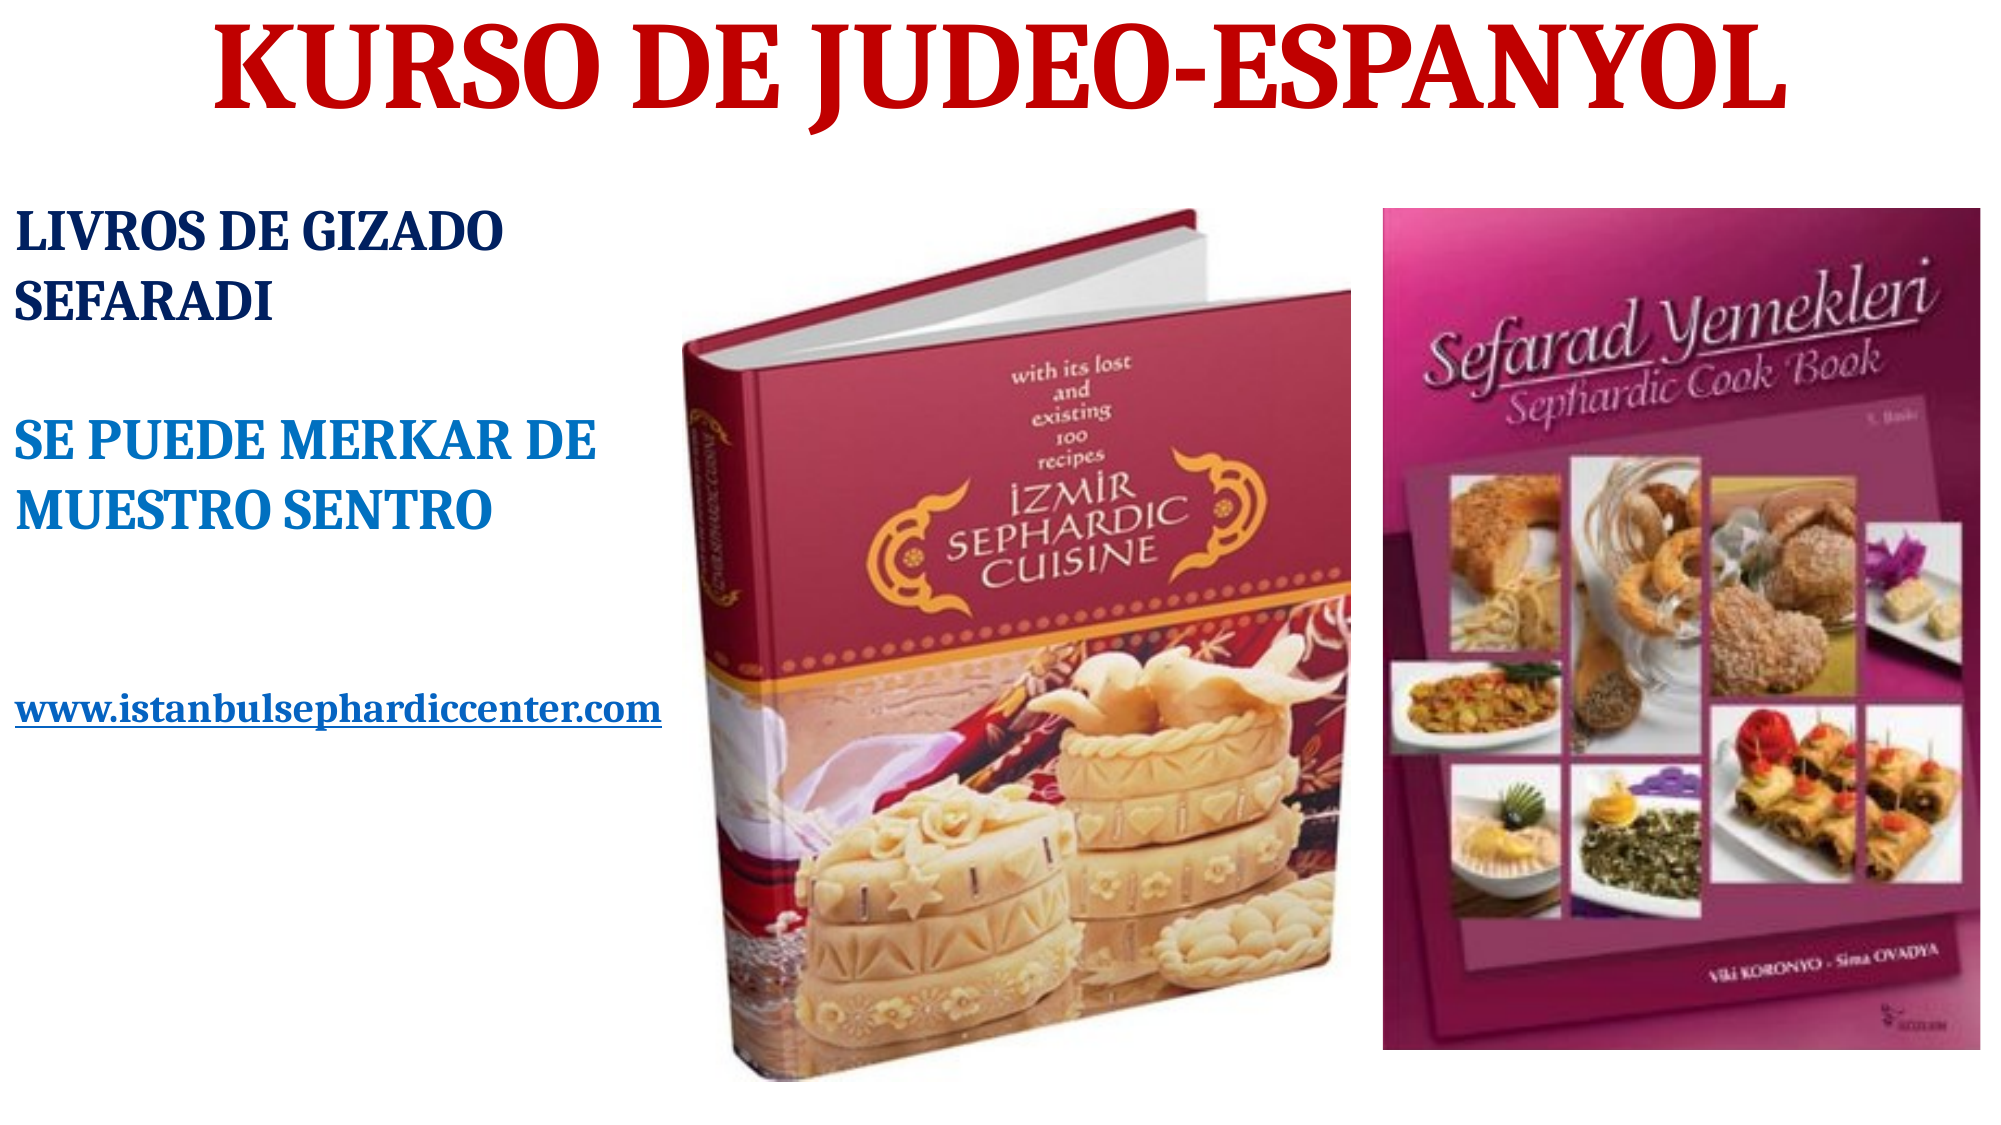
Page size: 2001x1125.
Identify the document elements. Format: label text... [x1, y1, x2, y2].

title KURSO DE JUDEO-ESPANYOL [0, 101, 2000, 185]
picture [1382, 208, 1981, 1050]
picture [682, 208, 1351, 1082]
list LIVROS DE GIZADO SEFARADI SE PUEDE MERKAR DE MUESTRO SENTRO www.istanbulsephardiccenter.com [0, 184, 702, 1125]
